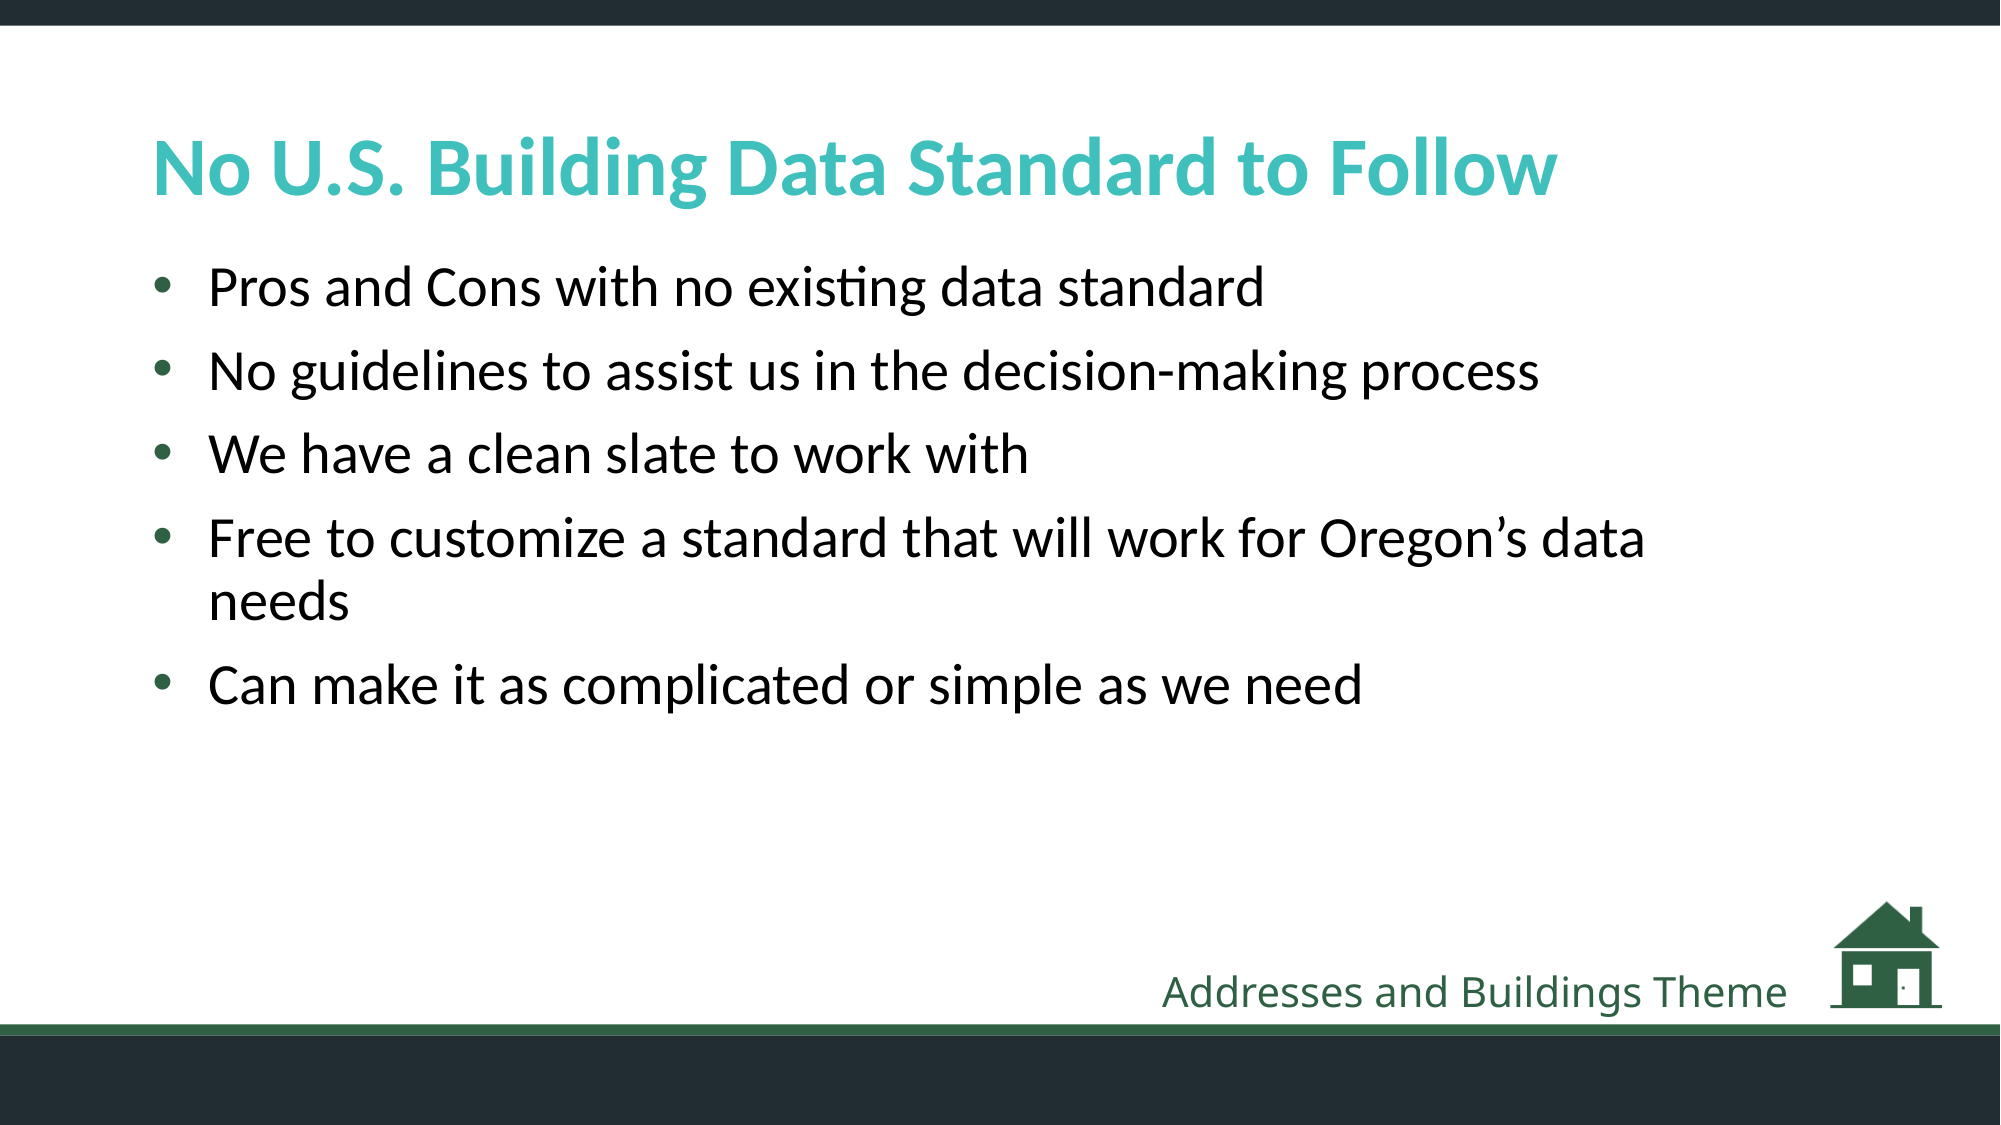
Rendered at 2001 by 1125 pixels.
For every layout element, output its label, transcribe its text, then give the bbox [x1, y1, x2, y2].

title No U.S. Building Data Standard to Follow [137, 59, 1863, 278]
picture [1824, 896, 1951, 1015]
list Pros and Cons with no existing data standard No guidelines to assist us in the decision-making process We have a clean slate to work with Free to customize a standard that will work for Oregon’s data needs Can make it as complicated or simple as we need [137, 248, 1804, 940]
